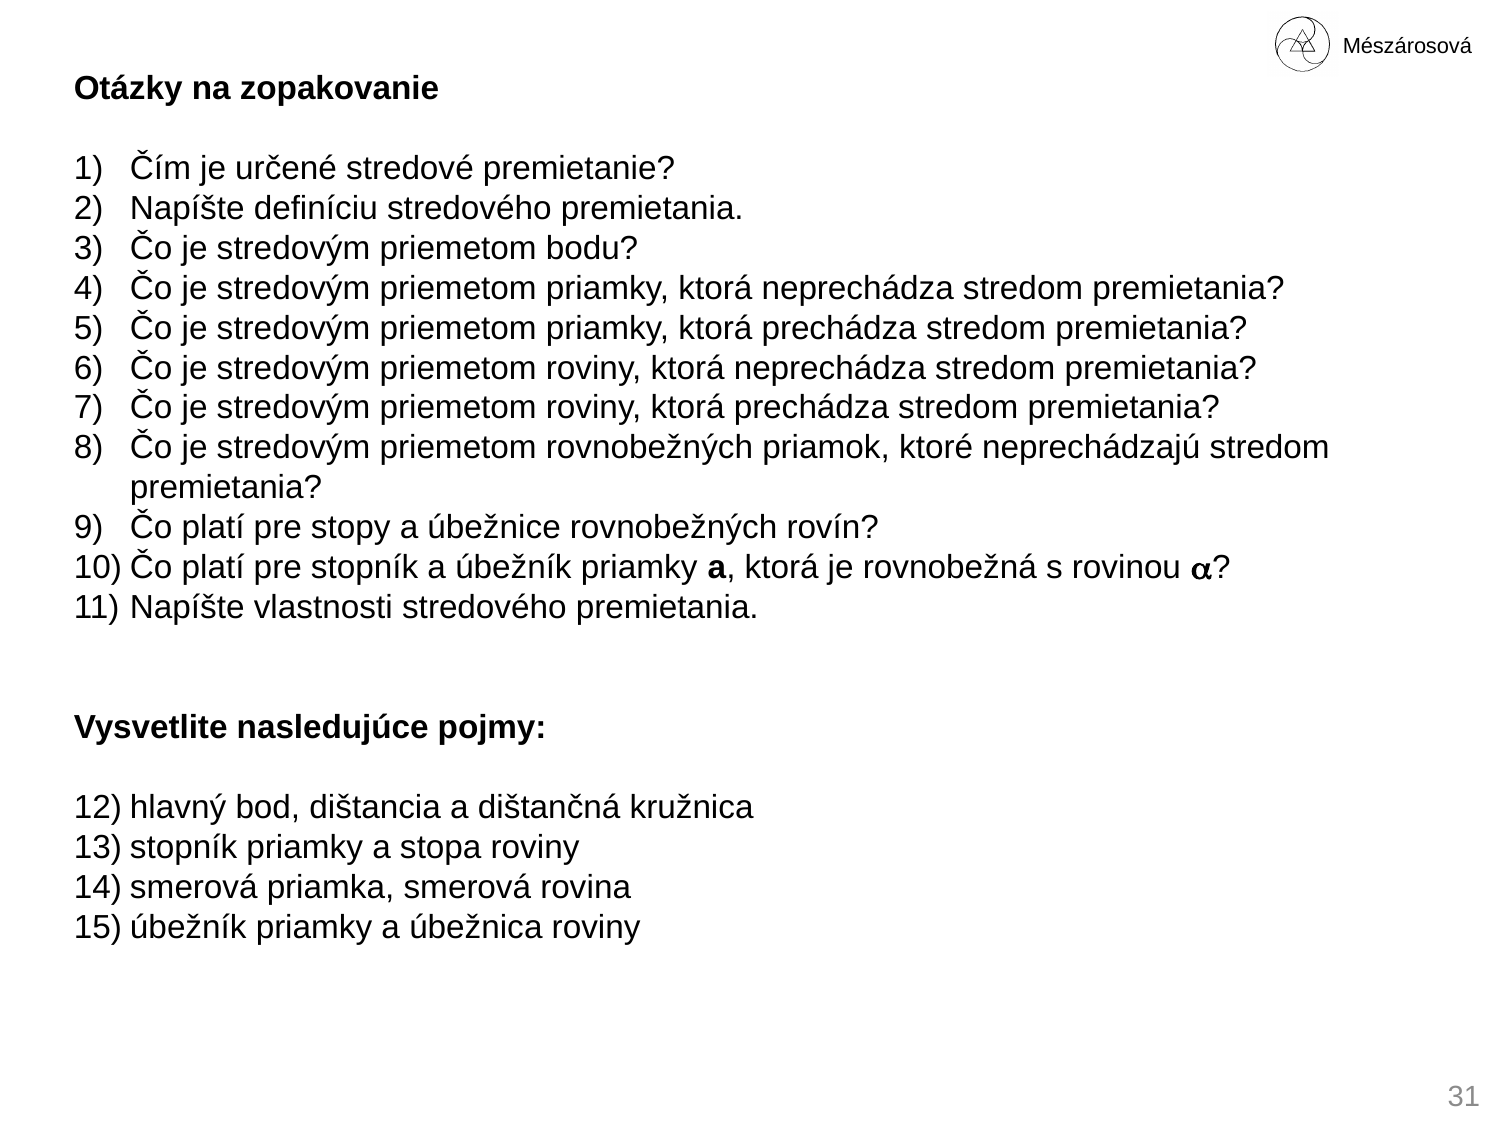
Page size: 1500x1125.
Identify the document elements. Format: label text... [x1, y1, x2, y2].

slide_number 31 [1429, 1068, 1496, 1120]
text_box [1267, 11, 1489, 77]
text_box Otázky na zopakovanie Čím je určené stredové premietanie? Napíšte definíciu stredového premietania. Čo je stredovým priemetom bodu? Čo je stredovým priemetom priamky, ktorá neprechádza stredom premietania? Čo je stredovým priemetom priamky, ktorá prechádza stredom premietania? Čo je stredovým priemetom roviny, ktorá neprechádza stredom premietania? Čo je stredovým priemetom roviny, ktorá prechádza stredom premietania? Čo je stredovým priemetom rovnobežných priamok, ktoré neprechádzajú stredom premietania? Čo platí pre stopy a úbežnice rovnobežných rovín? Čo platí pre stopník a úbežník priamky a, ktorá je rovnobežná s rovinou ? Napíšte vlastnosti stredového premietania. Vysvetlite nasledujúce pojmy: hlavný bod, dištancia a dištančná kružnica stopník priamky a stopa roviny smerová priamka, smerová rovina úbežník priamky a úbežnica roviny [58, 58, 1483, 952]
